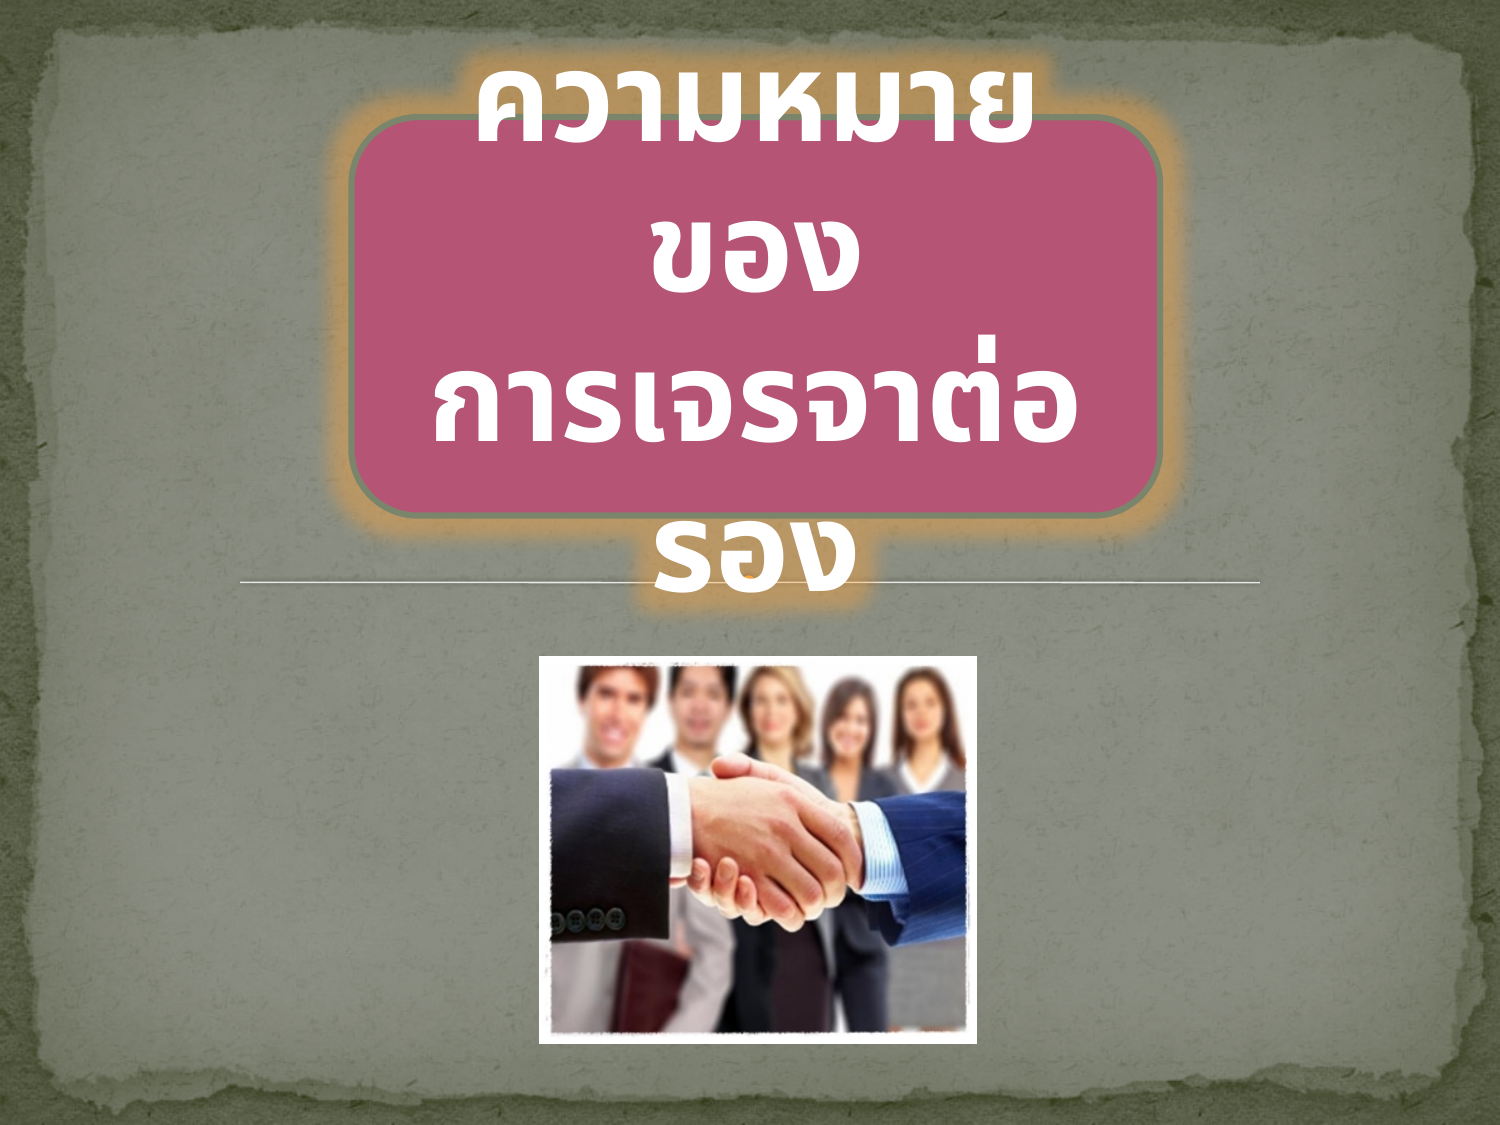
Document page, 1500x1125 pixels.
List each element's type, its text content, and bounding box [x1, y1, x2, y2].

picture [539, 656, 977, 1044]
text_box ความหมายของ การเจรจาต่อรอง [348, 113, 1164, 519]
